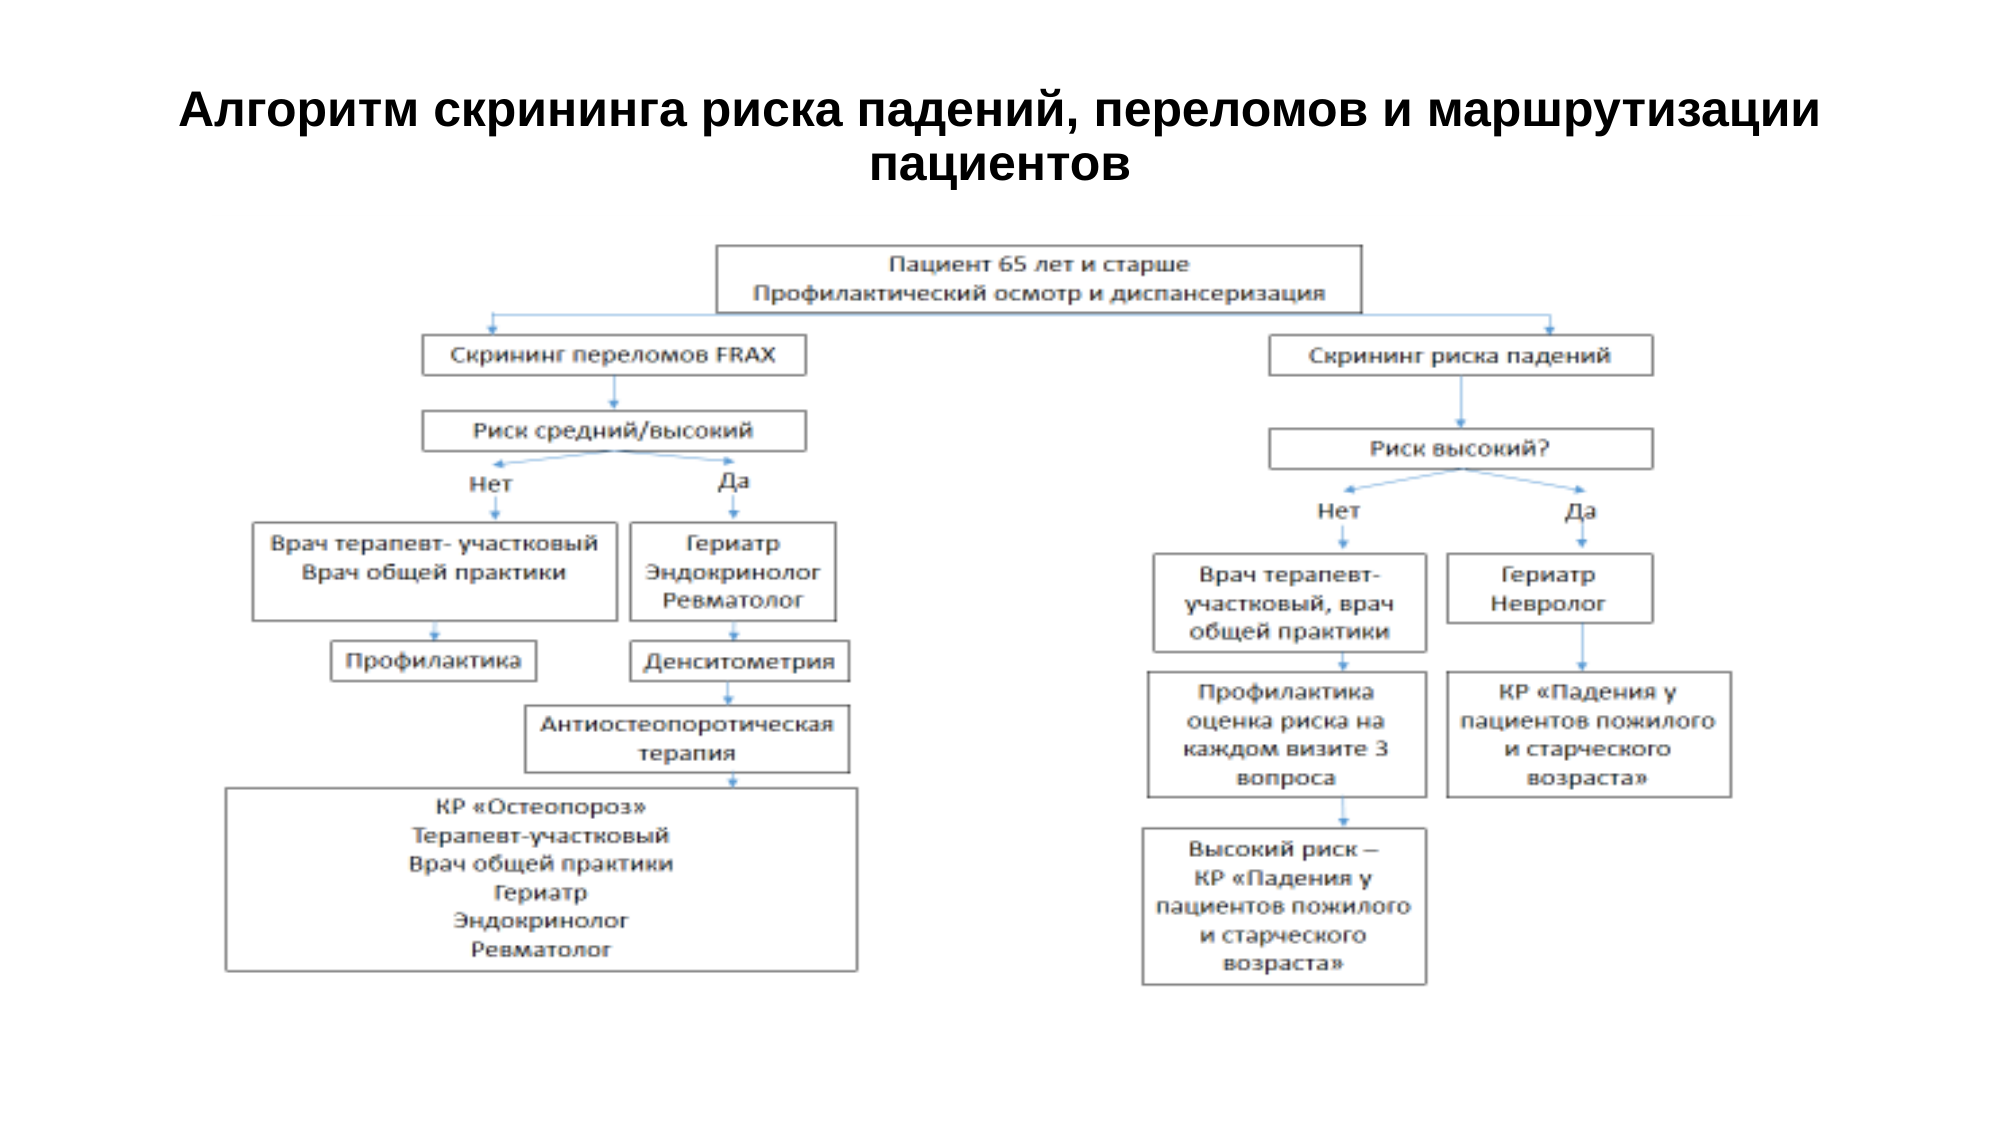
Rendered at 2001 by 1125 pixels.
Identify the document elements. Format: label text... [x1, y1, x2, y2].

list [212, 214, 1752, 1002]
title Алгоритм скрининга риска падений, переломов и маршрутизации пациентов [137, 59, 1863, 215]
